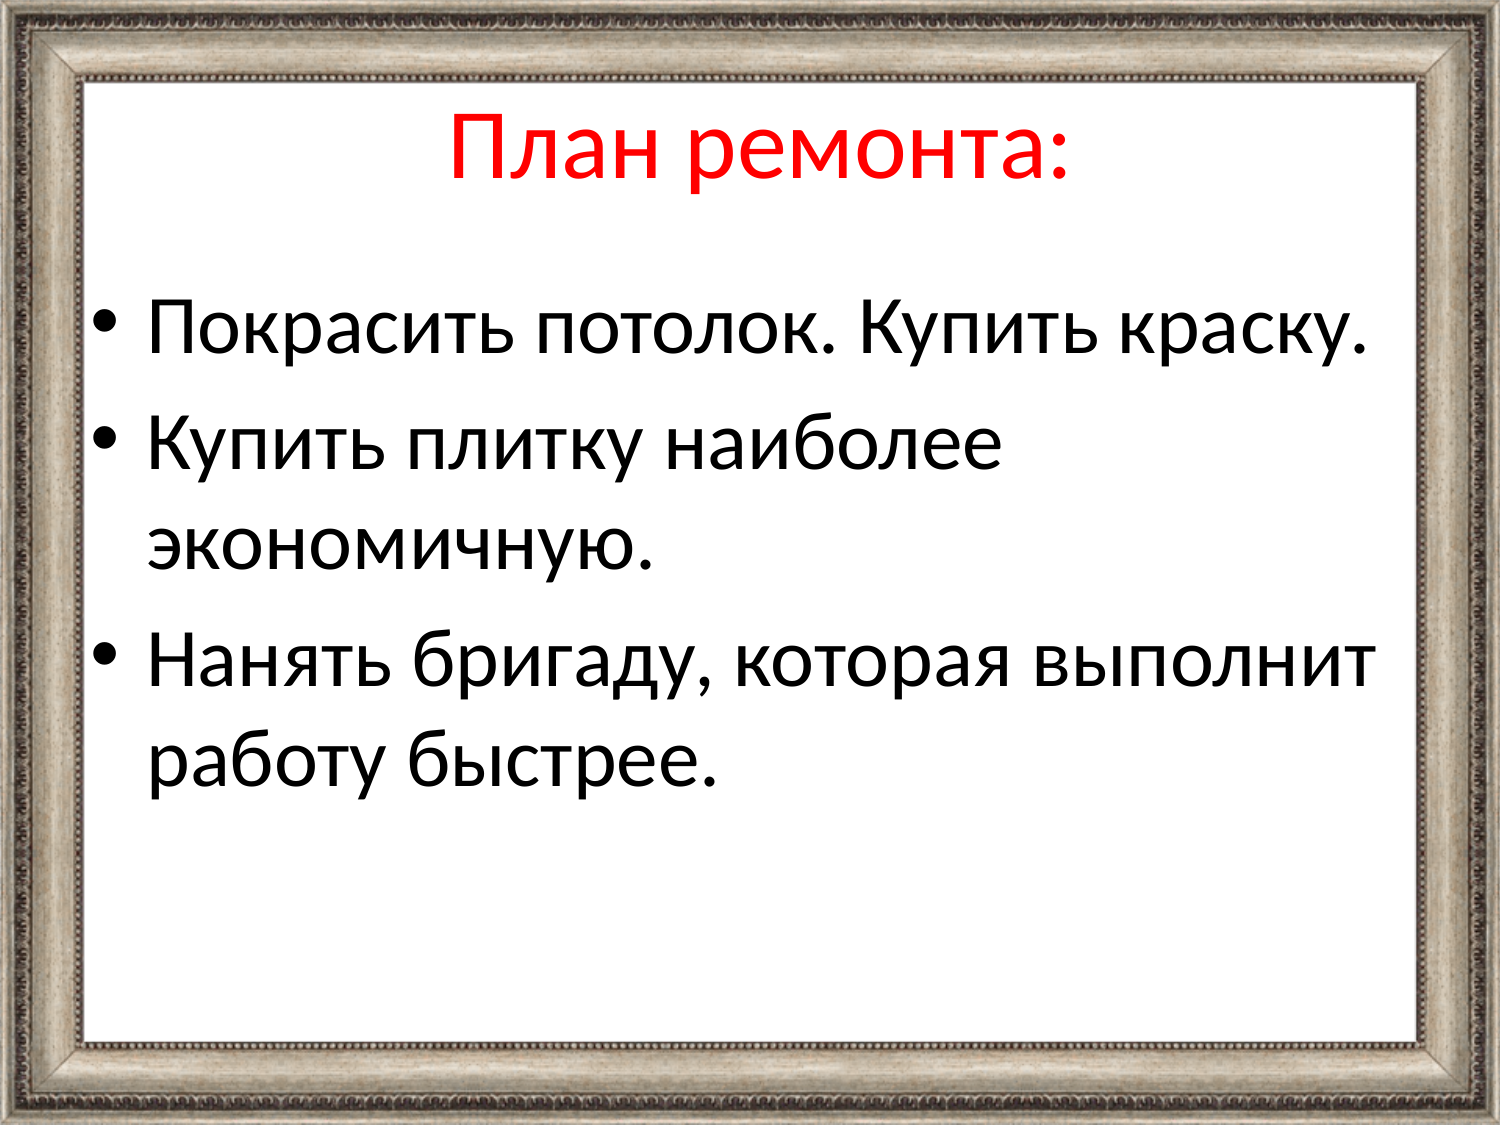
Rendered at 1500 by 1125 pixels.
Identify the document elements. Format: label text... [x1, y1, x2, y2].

title План ремонта: [75, 45, 1425, 233]
list Покрасить потолок. Купить краску. Купить плитку наиболее экономичную. Нанять бригаду, которая выполнит работу быстрее. [75, 262, 1425, 1005]
picture [0, 0, 1500, 1125]
